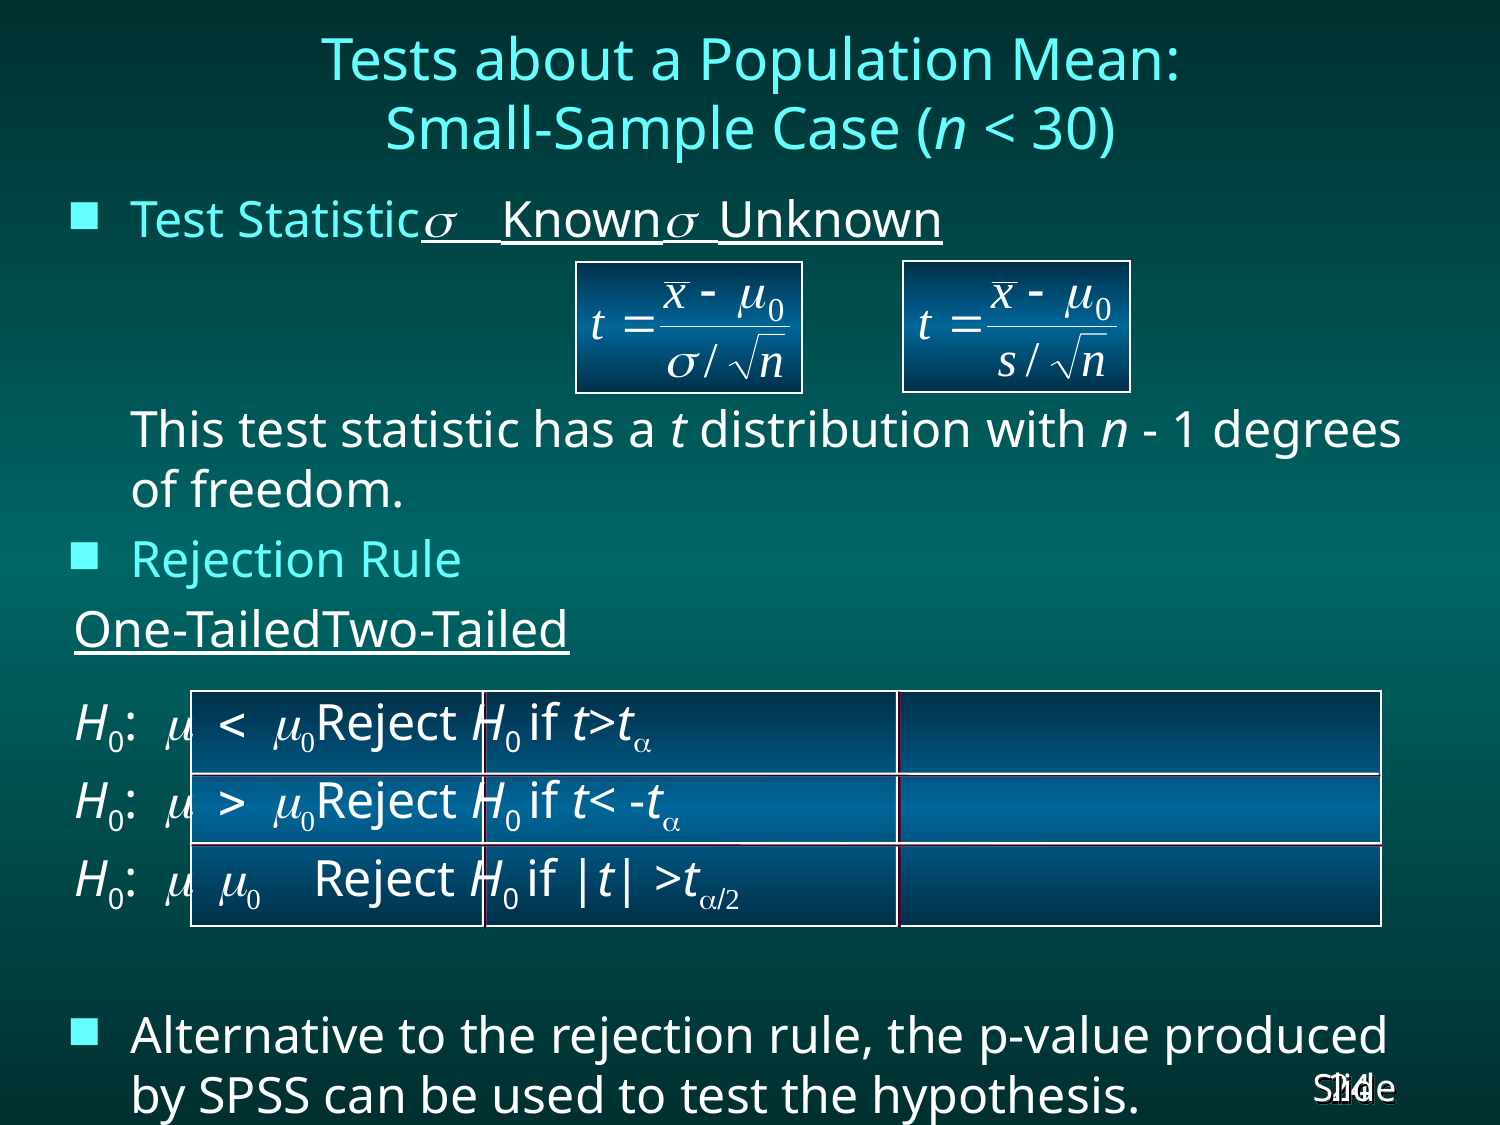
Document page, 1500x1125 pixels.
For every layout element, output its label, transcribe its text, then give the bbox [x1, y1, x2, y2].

text_box [903, 261, 1130, 393]
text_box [917, 266, 1118, 382]
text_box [189, 689, 1381, 927]
title Tests about a Population Mean: Small-Sample Case (n < 30) [113, 24, 1389, 159]
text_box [589, 266, 791, 382]
text_box [575, 261, 803, 393]
